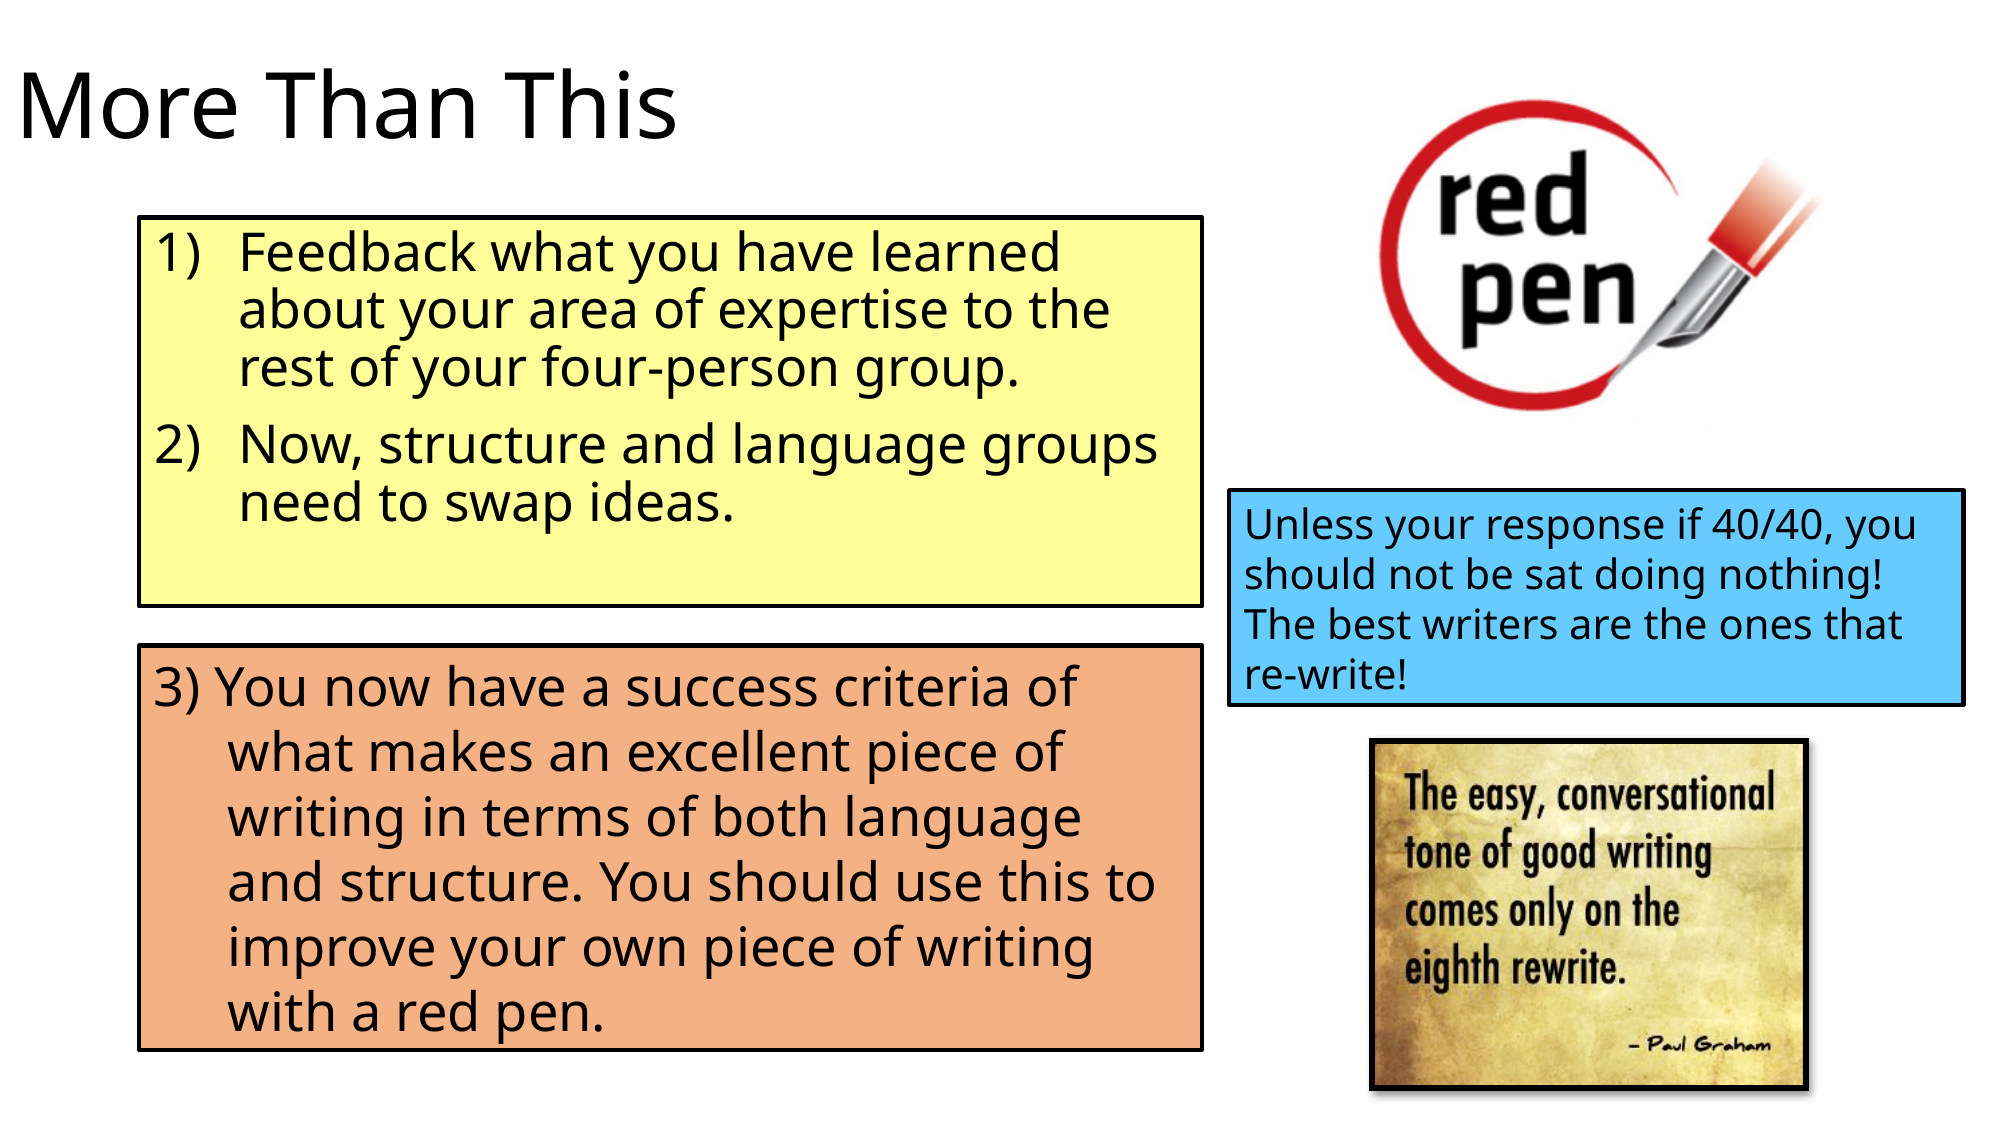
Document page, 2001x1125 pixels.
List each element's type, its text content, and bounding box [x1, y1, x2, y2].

text_box 3) You now have a success criteria of what makes an excellent piece of writing in terms of both language and structure. You should use this to improve your own piece of writing with a red pen. [137, 643, 1204, 1052]
picture [1340, 62, 1837, 454]
picture [1374, 743, 1803, 1085]
text_box Unless your response if 40/40, you should not be sat doing nothing! The best writers are the ones that re-write! [1227, 488, 1966, 707]
list Feedback what you have learned about your area of expertise to the rest of your four-person group. Now, structure and language groups need to swap ideas. [137, 215, 1204, 608]
title More Than This [0, 0, 1725, 218]
